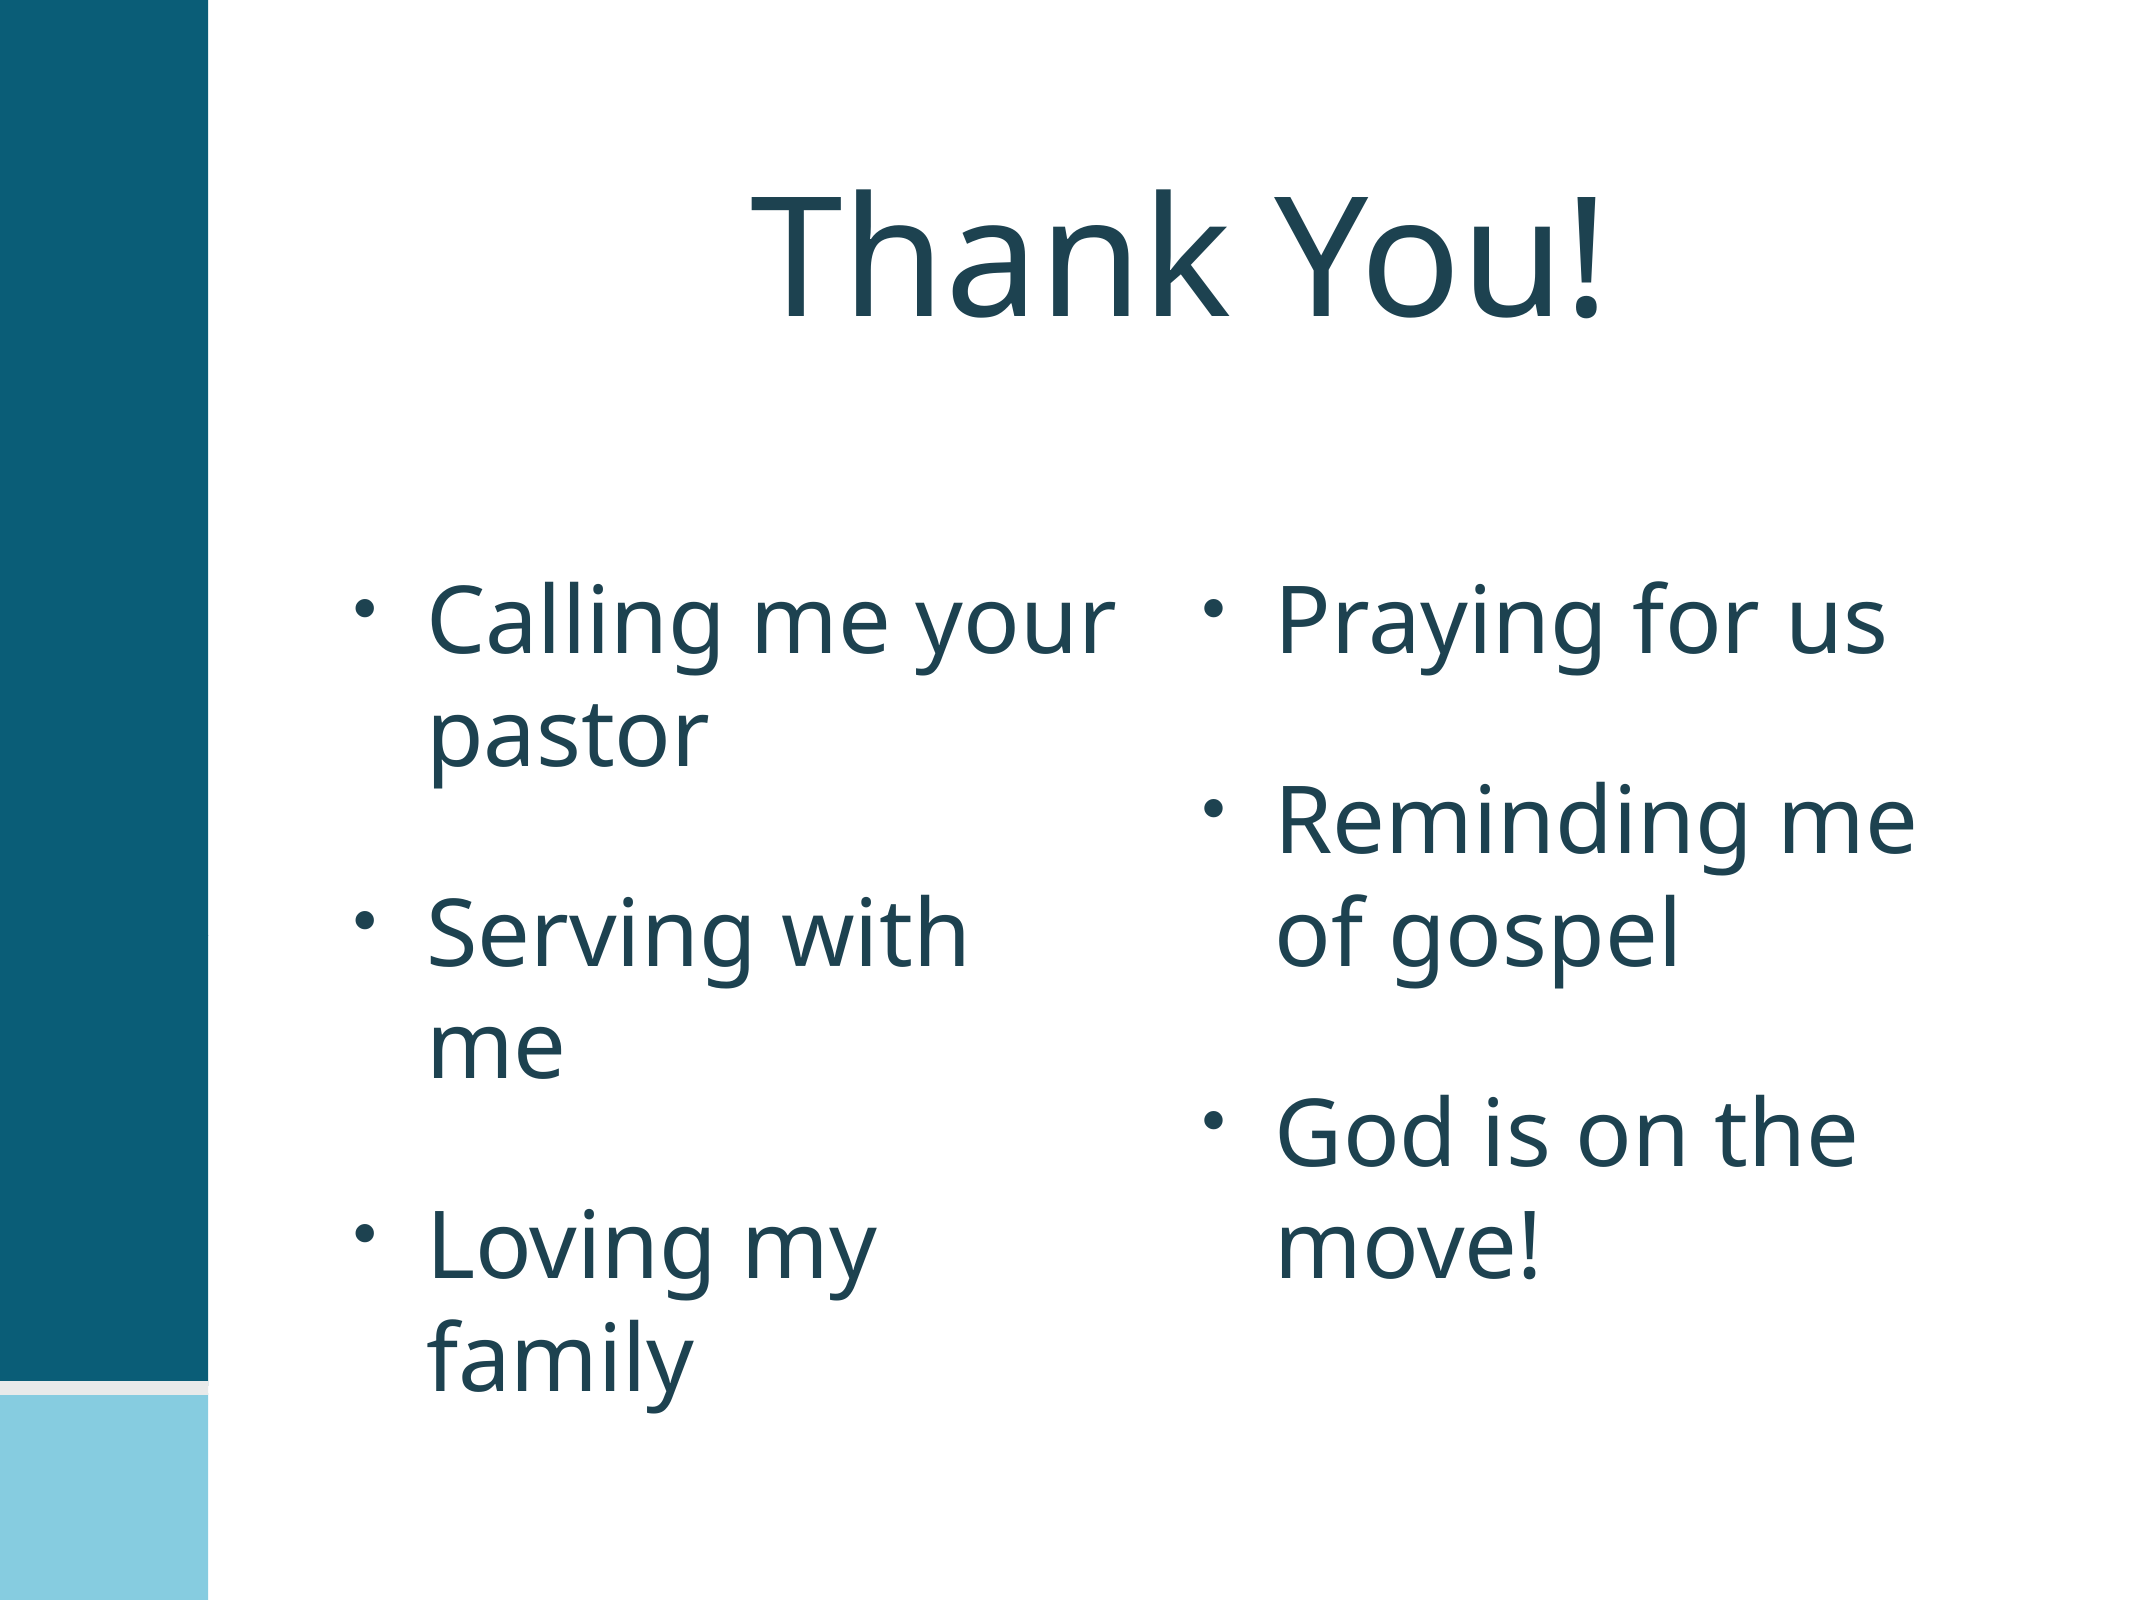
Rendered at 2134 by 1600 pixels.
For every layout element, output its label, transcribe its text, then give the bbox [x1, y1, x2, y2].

picture [0, 0, 209, 1600]
list Calling me your pastor Serving with me Loving my family Praying for us Reminding me of gospel God is on the move! [344, 551, 1978, 1337]
title Thank You! [344, 72, 1978, 428]
